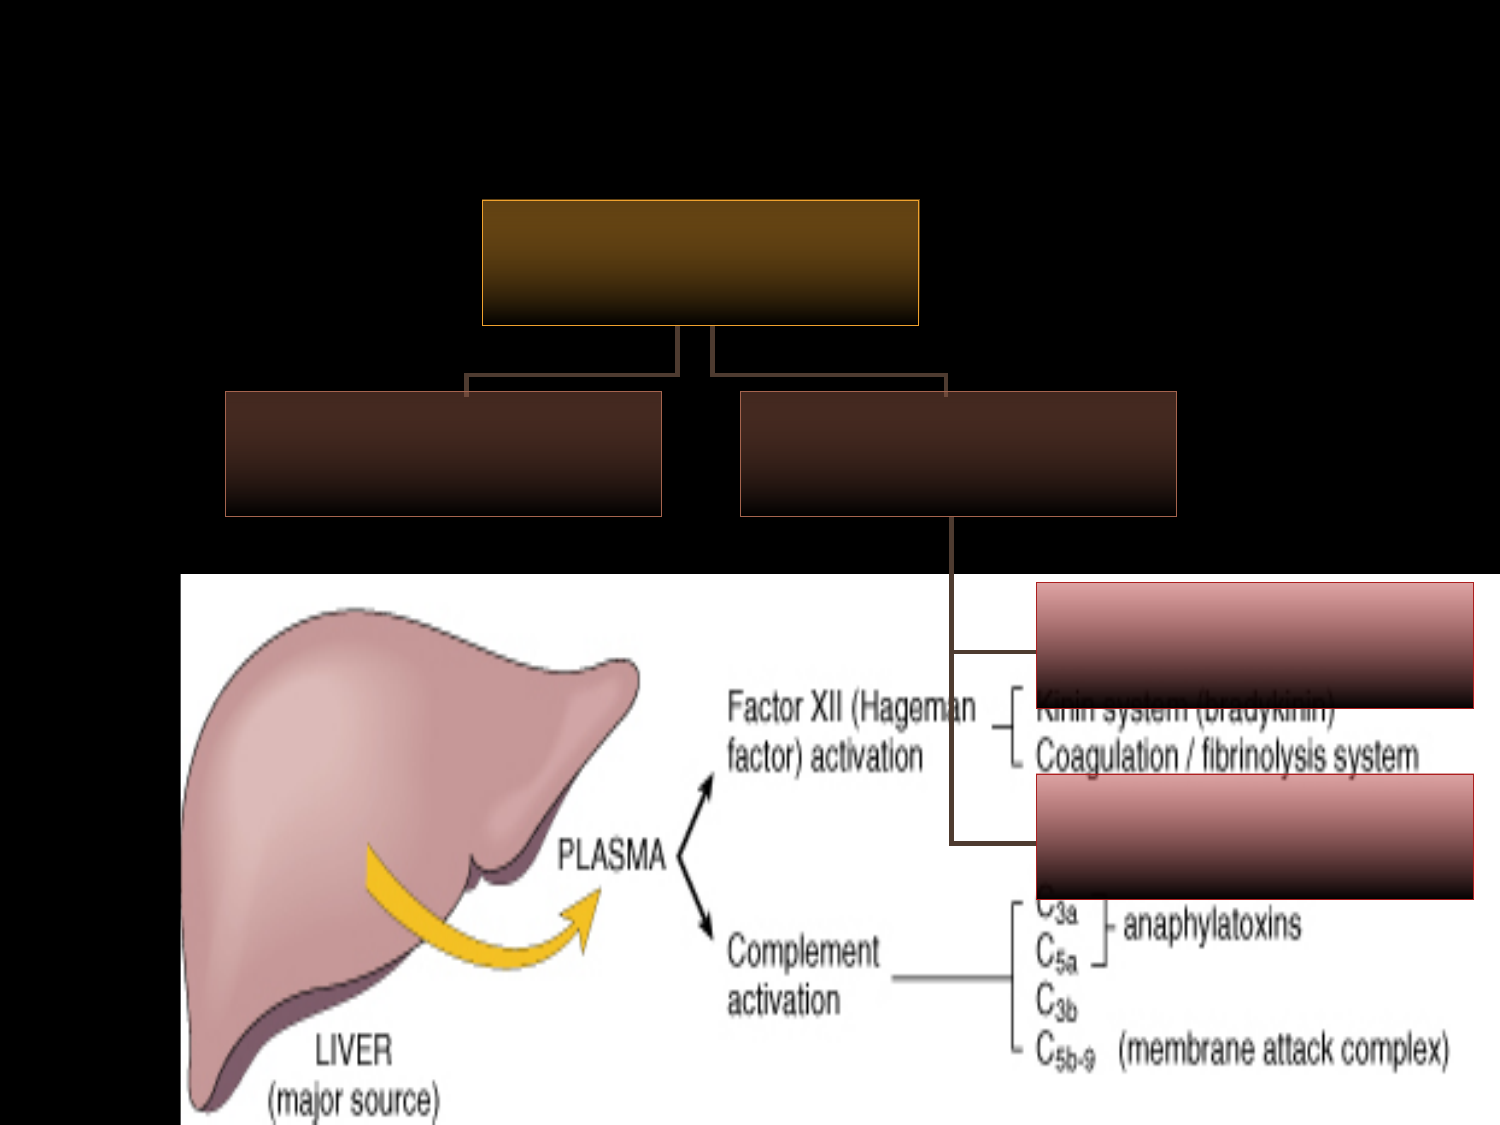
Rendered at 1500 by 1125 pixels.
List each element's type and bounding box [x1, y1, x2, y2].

text_box [224, 199, 949, 573]
text_box [715, 199, 1474, 573]
picture [180, 573, 1500, 1125]
